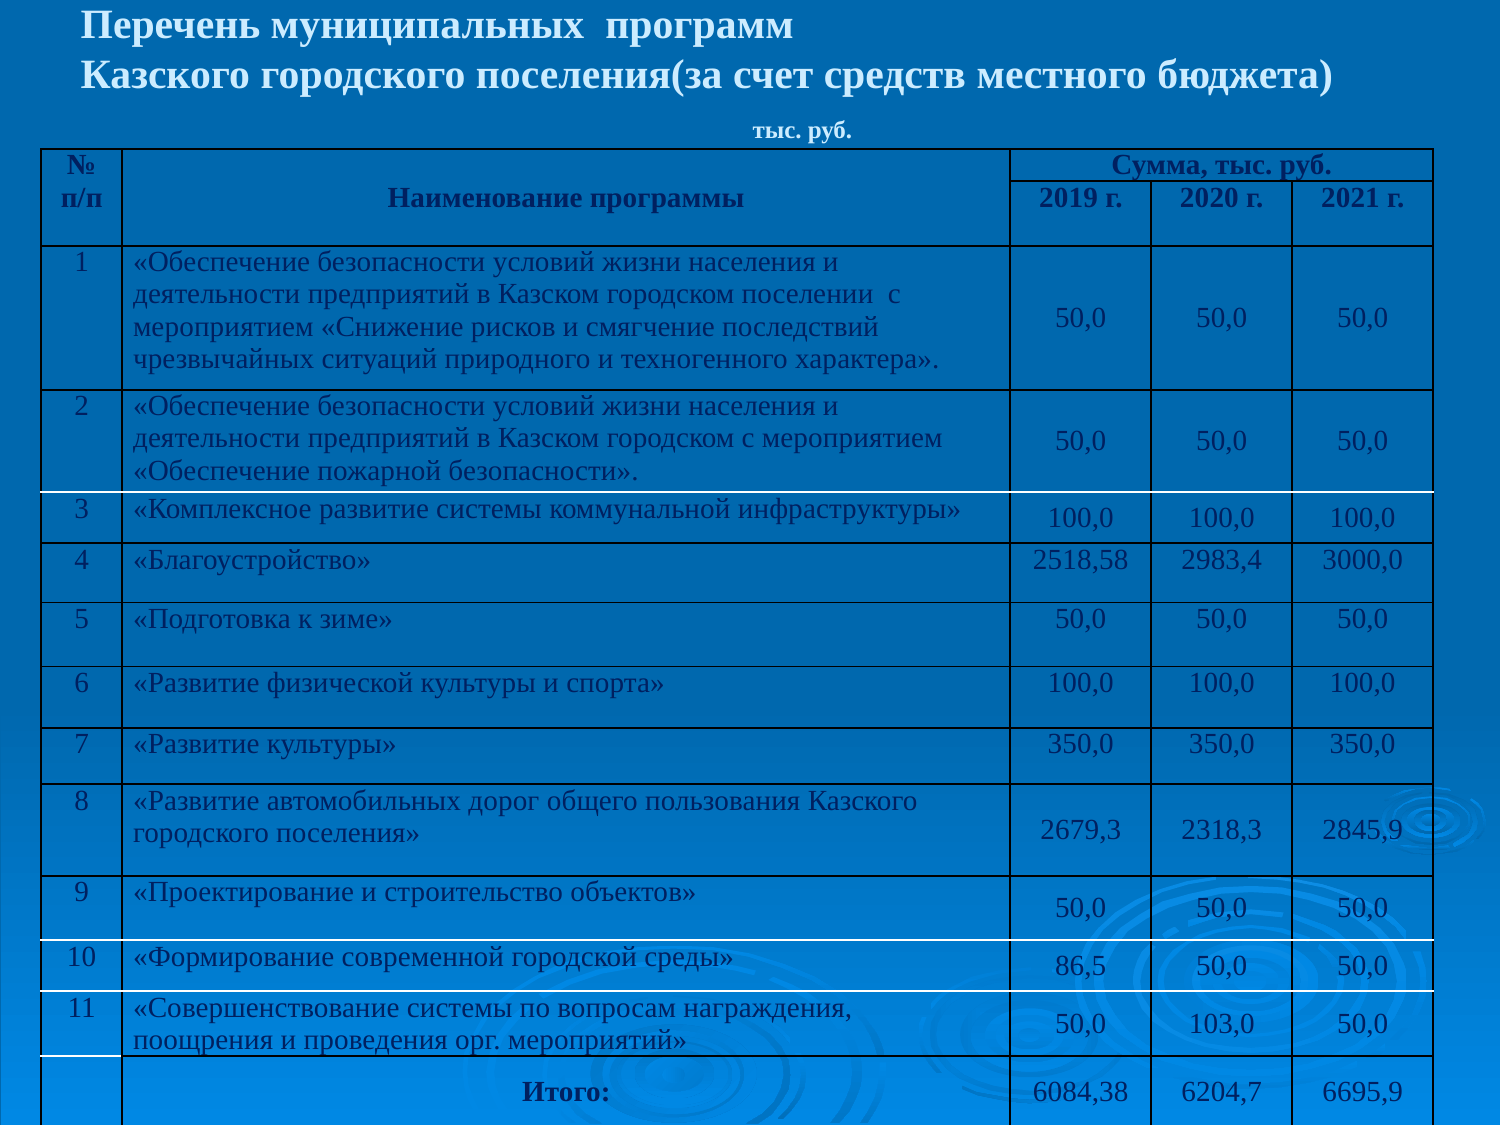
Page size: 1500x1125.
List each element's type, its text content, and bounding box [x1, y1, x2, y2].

table_cell 2318,3 [1152, 785, 1291, 875]
table_cell 350,0 [1293, 729, 1432, 783]
table_cell 50,0 [1011, 992, 1150, 1055]
table_cell 6084,38 [1011, 1057, 1150, 1125]
table_cell 50,0 [1152, 391, 1291, 491]
table_cell «Совершенствование системы по вопросам награждения, поощрения и проведения орг. мероприятий» [123, 992, 1009, 1055]
table_cell 2518,58 [1011, 544, 1150, 602]
table_cell «Развитие физической культуры и спорта» [123, 667, 1009, 727]
table_cell «Развитие культуры» [123, 729, 1009, 783]
table_cell «Проектирование и строительство объектов» [123, 877, 1009, 939]
table_cell 100,0 [1293, 667, 1432, 727]
table_cell 50,0 [1011, 391, 1150, 491]
table_cell 1 [42, 247, 121, 389]
table_cell 350,0 [1152, 729, 1291, 783]
table_cell «Обеспечение безопасности условий жизни населения и деятельности предприятий в Казском городском с мероприятием «Обеспечение пожарной безопасности». [123, 391, 1009, 491]
table_cell 2679,3 [1011, 785, 1150, 875]
table_cell 50,0 [1293, 992, 1432, 1055]
table_cell 11 [42, 992, 121, 1055]
table_header Наименование программы [123, 150, 1009, 245]
table_cell 2021 г. [1293, 182, 1432, 245]
table_cell 100,0 [1152, 667, 1291, 727]
table_cell 100,0 [1011, 493, 1150, 542]
table_cell 2983,4 [1152, 544, 1291, 602]
table_cell 8 [42, 785, 121, 875]
table_cell 50,0 [1293, 391, 1432, 491]
table_cell 50,0 [1293, 877, 1432, 939]
table_cell 10 [42, 941, 121, 990]
title Перечень муниципальных программ Казского городского поселения(за счет средств местного бюджета) тыс. руб. [64, 0, 1424, 145]
table_header Сумма, тыс. руб. [1011, 150, 1432, 180]
table_cell 50,0 [1293, 941, 1432, 990]
table_cell Итого: [123, 1057, 1009, 1125]
table_cell 50,0 [1011, 603, 1150, 666]
table_cell 6 [42, 667, 121, 727]
table_cell «Подготовка к зиме» [123, 603, 1009, 666]
table_cell 100,0 [1152, 493, 1291, 542]
table_cell 4 [42, 544, 121, 602]
table_cell [42, 1057, 121, 1125]
table_cell 2845,9 [1293, 785, 1432, 875]
table_header № п/п [42, 150, 121, 245]
table_cell 9 [42, 877, 121, 939]
table_cell 50,0 [1293, 247, 1432, 389]
table_cell 50,0 [1011, 247, 1150, 389]
table_cell 3 [42, 493, 121, 542]
table_cell 6204,7 [1152, 1057, 1291, 1125]
table_cell 50,0 [1152, 877, 1291, 939]
table_cell 2019 г. [1011, 182, 1150, 245]
table_cell «Формирование современной городской среды» [123, 941, 1009, 990]
table_cell 50,0 [1011, 877, 1150, 939]
table_cell 103,0 [1152, 992, 1291, 1055]
table_cell 50,0 [1293, 603, 1432, 666]
table_cell «Развитие автомобильных дорог общего пользования Казского городского поселения» [123, 785, 1009, 875]
table_cell 100,0 [1293, 493, 1432, 542]
table_cell 50,0 [1152, 941, 1291, 990]
table_cell 100,0 [1011, 667, 1150, 727]
table_cell 350,0 [1011, 729, 1150, 783]
table_cell 50,0 [1152, 603, 1291, 666]
table_cell 6695,9 [1293, 1057, 1432, 1125]
table_cell «Благоустройство» [123, 544, 1009, 602]
table_cell «Комплексное развитие системы коммунальной инфраструктуры» [123, 493, 1009, 542]
table_cell 3000,0 [1293, 544, 1432, 602]
table_cell 2 [42, 391, 121, 491]
table_cell 86,5 [1011, 941, 1150, 990]
table_cell «Обеспечение безопасности условий жизни населения и деятельности предприятий в Казском городском поселении с мероприятием «Снижение рисков и смягчение последствий чрезвычайных ситуаций природного и техногенного характера». [123, 247, 1009, 389]
table_cell 50,0 [1152, 247, 1291, 389]
table_cell 5 [42, 603, 121, 666]
table_cell 7 [42, 729, 121, 783]
table_cell 2020 г. [1152, 182, 1291, 245]
